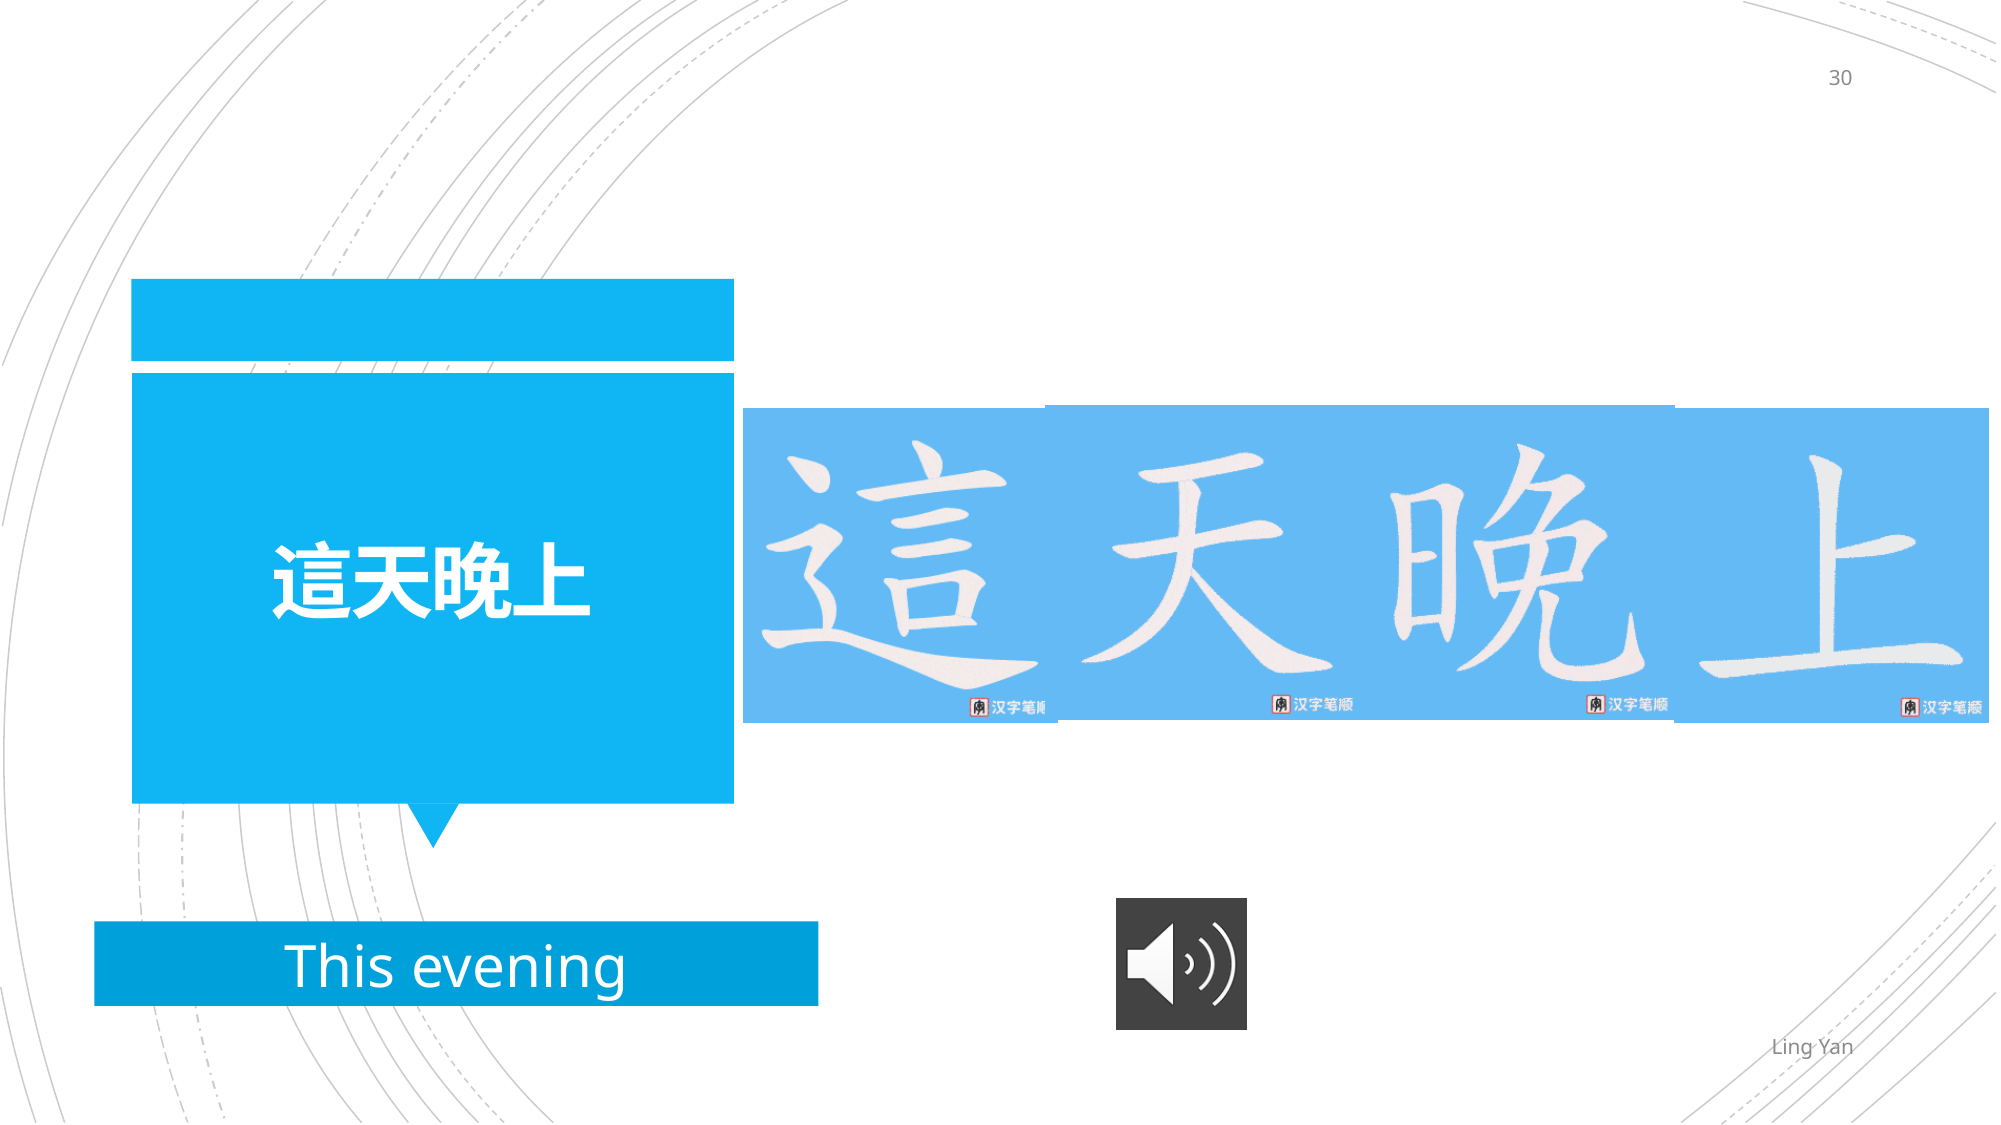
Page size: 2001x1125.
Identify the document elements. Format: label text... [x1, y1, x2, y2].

title 這天晚上 [145, 385, 720, 789]
picture [1114, 897, 1249, 1032]
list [743, 407, 1059, 723]
picture [1045, 405, 1990, 724]
slide_number 30 [1717, 52, 1868, 105]
text_box This evening [94, 921, 819, 1006]
footer Ling Yan [131, 1021, 1869, 1074]
